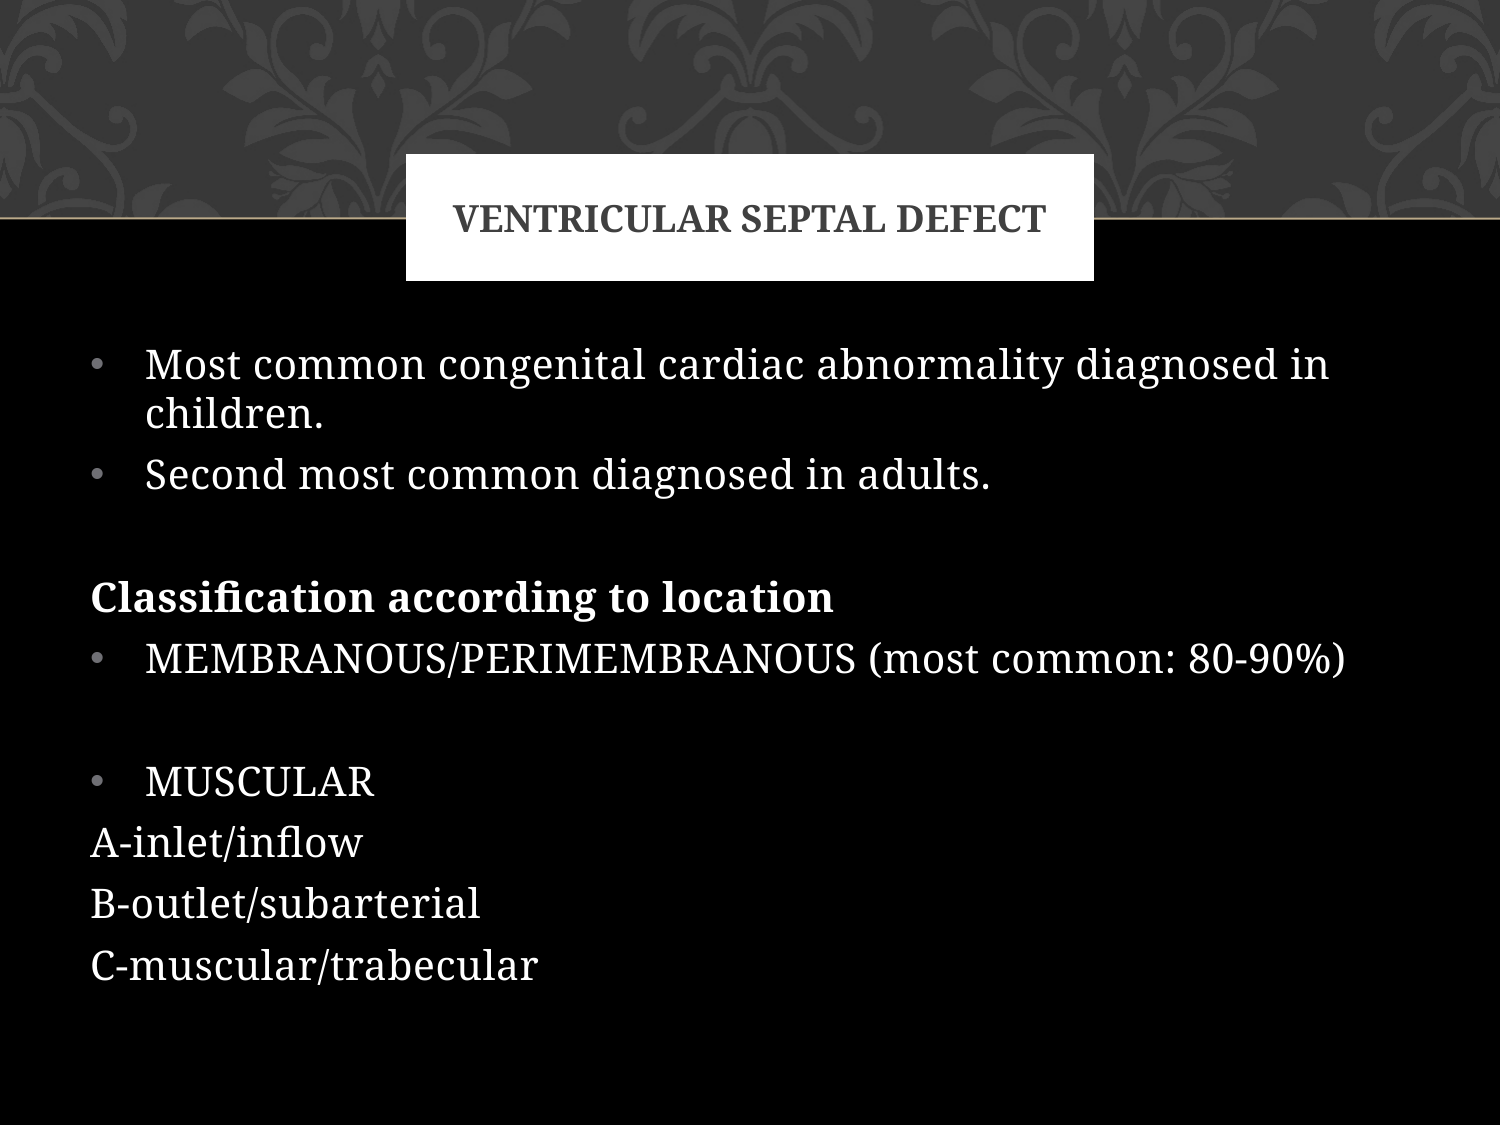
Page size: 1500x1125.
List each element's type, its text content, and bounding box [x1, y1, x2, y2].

list Most common congenital cardiac abnormality diagnosed in children. Second most common diagnosed in adults. Classification according to location MEMBRANOUS/PERIMEMBRANOUS (most common: 80-90%) MUSCULAR A-inlet/inflow B-outlet/subarterial C-muscular/trabecular [75, 331, 1425, 1000]
title VENTRICULAR SEPTAL DEFECT [406, 154, 1094, 281]
